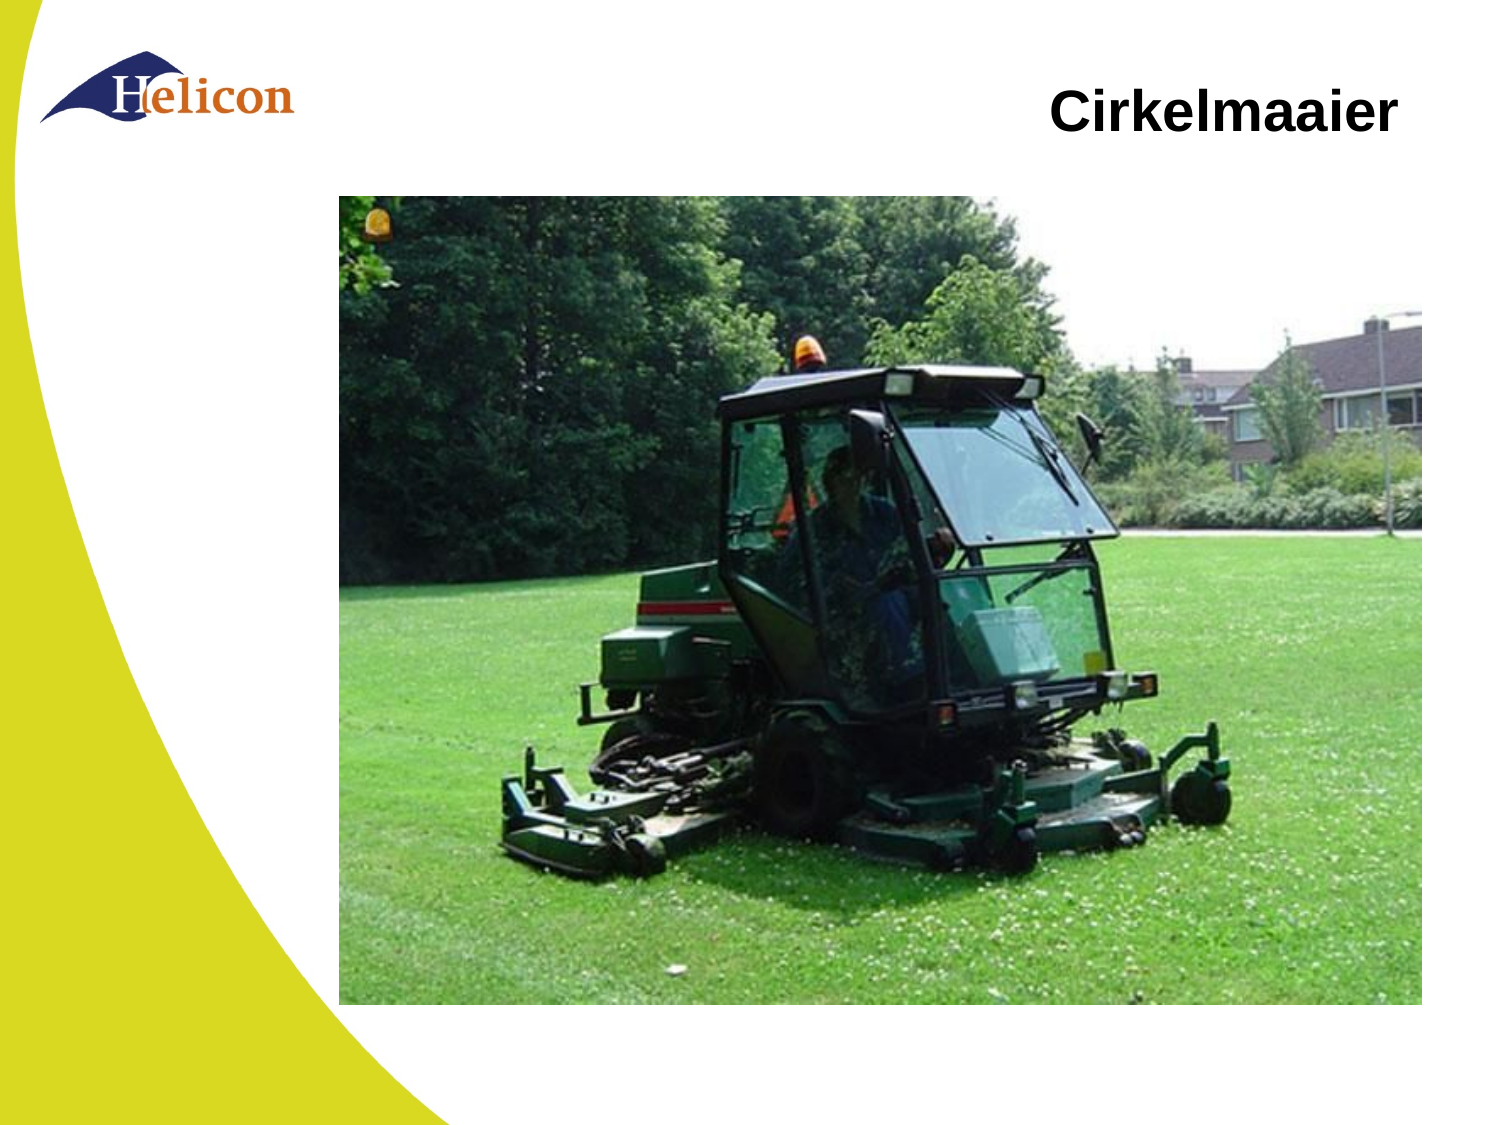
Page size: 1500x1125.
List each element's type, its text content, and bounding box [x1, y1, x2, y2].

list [339, 196, 1423, 1006]
picture [0, 0, 1500, 1125]
title Cirkelmaaier [324, 54, 1415, 161]
